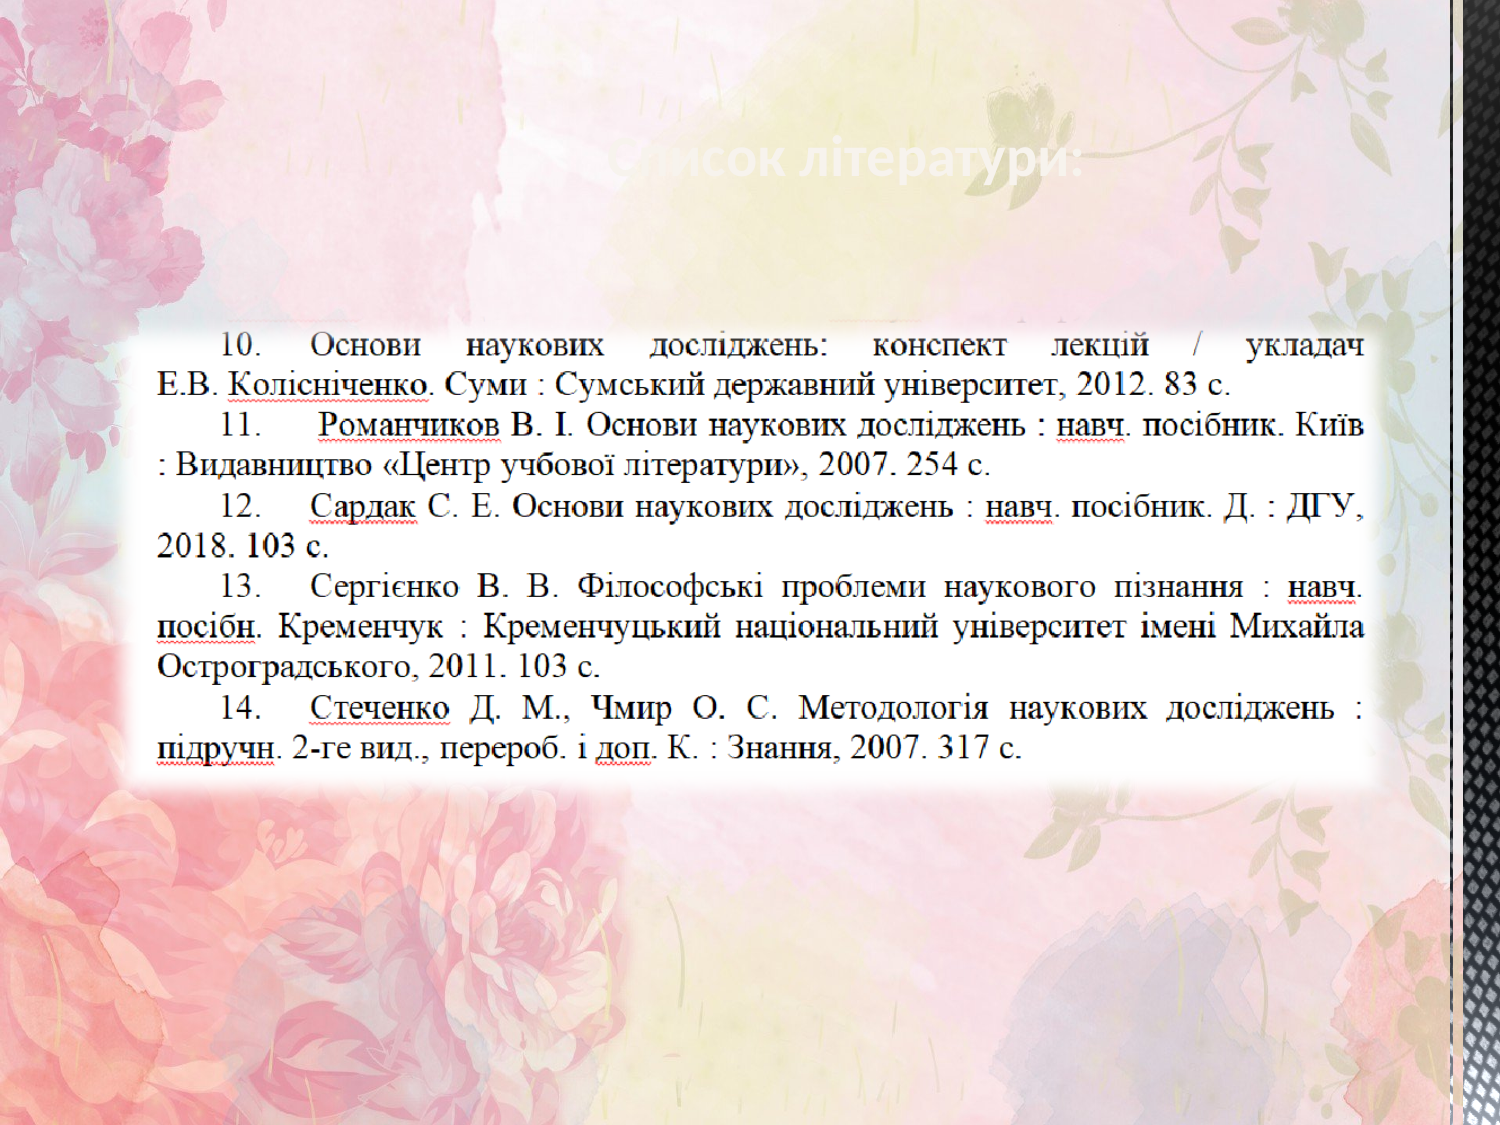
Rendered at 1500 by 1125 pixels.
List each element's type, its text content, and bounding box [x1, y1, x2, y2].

title Список літератури: [431, 75, 1263, 232]
picture [0, 0, 1500, 1125]
